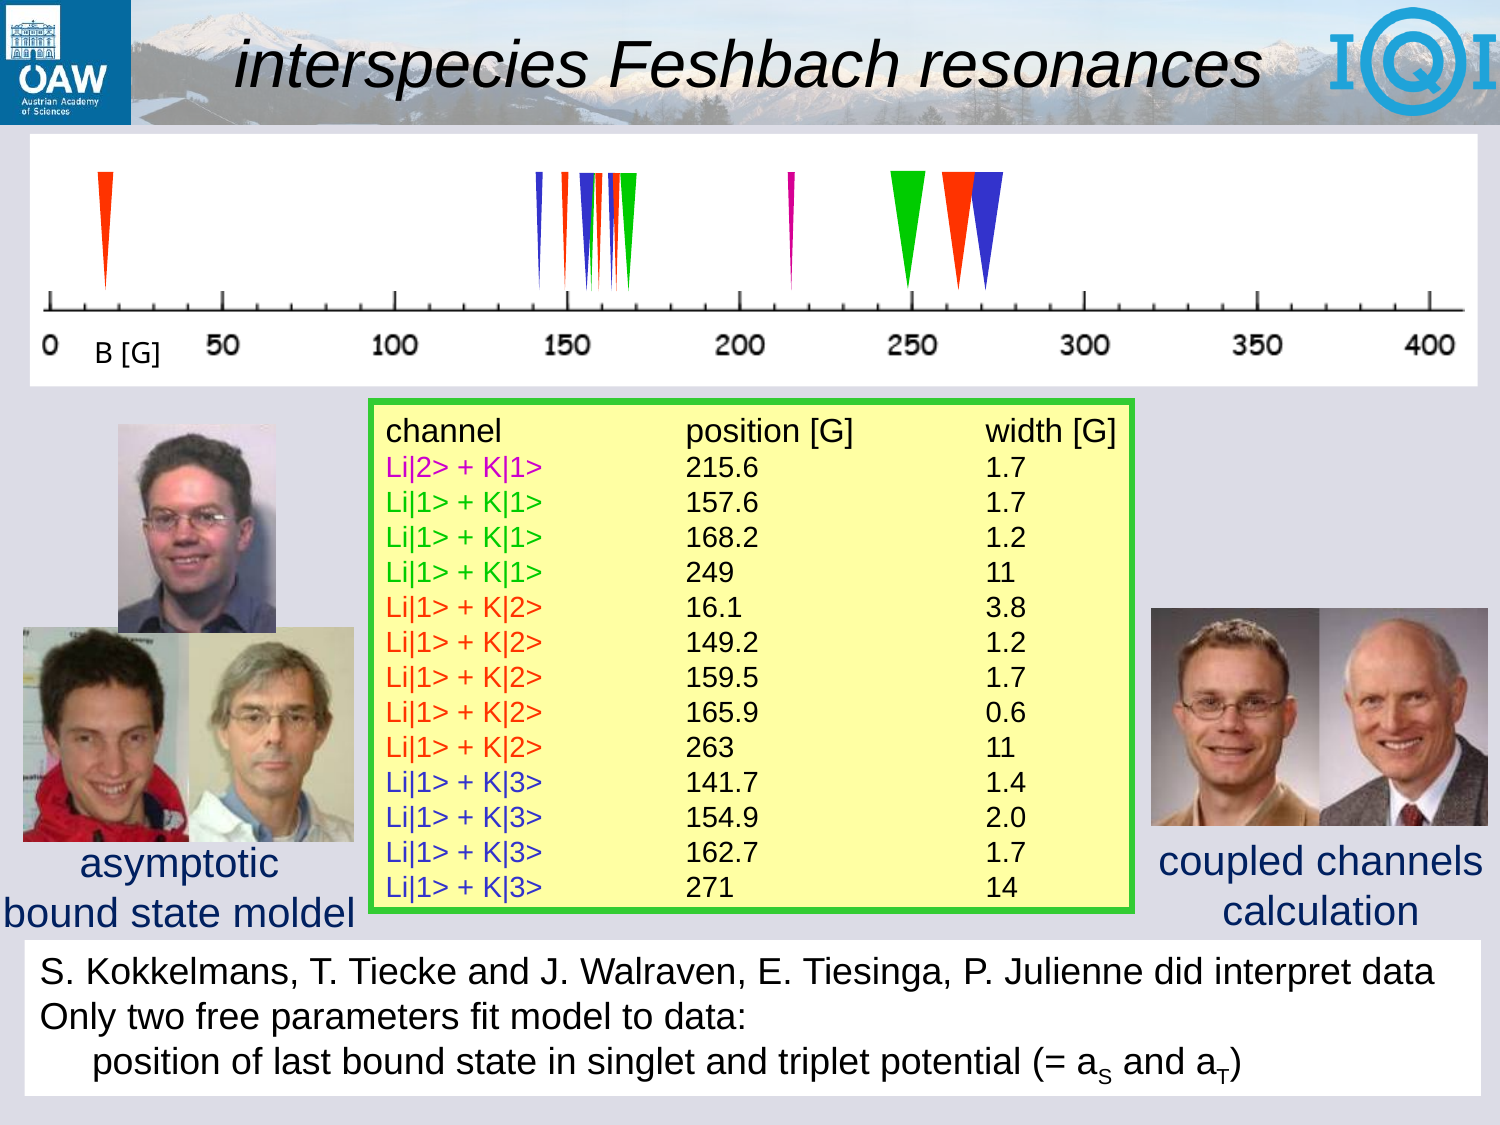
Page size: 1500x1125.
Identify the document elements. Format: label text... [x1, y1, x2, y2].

text_box [29, 133, 1478, 387]
text_box coupled channels calculation [1143, 826, 1499, 942]
picture [0, 0, 109, 121]
text_box S. Kokkelmans, T. Tiecke and J. Walraven, E. Tiesinga, P. Julienne did interpret data Only two free parameters fit model to data: position of last bound state in singlet and triplet potential (= aS and aT) [24, 940, 1481, 1096]
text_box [97, 171, 976, 292]
text_box asymptotic bound state moldel [0, 828, 371, 944]
picture [88, 98, 109, 108]
text_box [131, 0, 1500, 125]
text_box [976, 171, 1004, 292]
text_box channel position [G] width [G] Li|2> + K|1> 215.6 1.7 Li|1> + K|1> 157.6 1.7 Li|1> + K|1> 168.2 1.2 Li|1> + K|1> 249 11 Li|1> + K|2> 16.1 3.8 Li|1> + K|2> 149.2 1.2 Li|1> + K|2> 159.5 1.7 Li|1> + K|2> 165.9 0.6 Li|1> + K|2> 263 11 Li|1> + K|3> 141.7 1.4 Li|1> + K|3> 154.9 2.0 Li|1> + K|3> 162.7 1.7 Li|1> + K|3> 271 14 [370, 401, 1132, 911]
picture [42, 291, 1465, 367]
picture [1388, 7, 1496, 116]
picture [23, 424, 354, 842]
title interspecies Feshbach resonances [112, 4, 1388, 117]
picture [1151, 608, 1488, 826]
